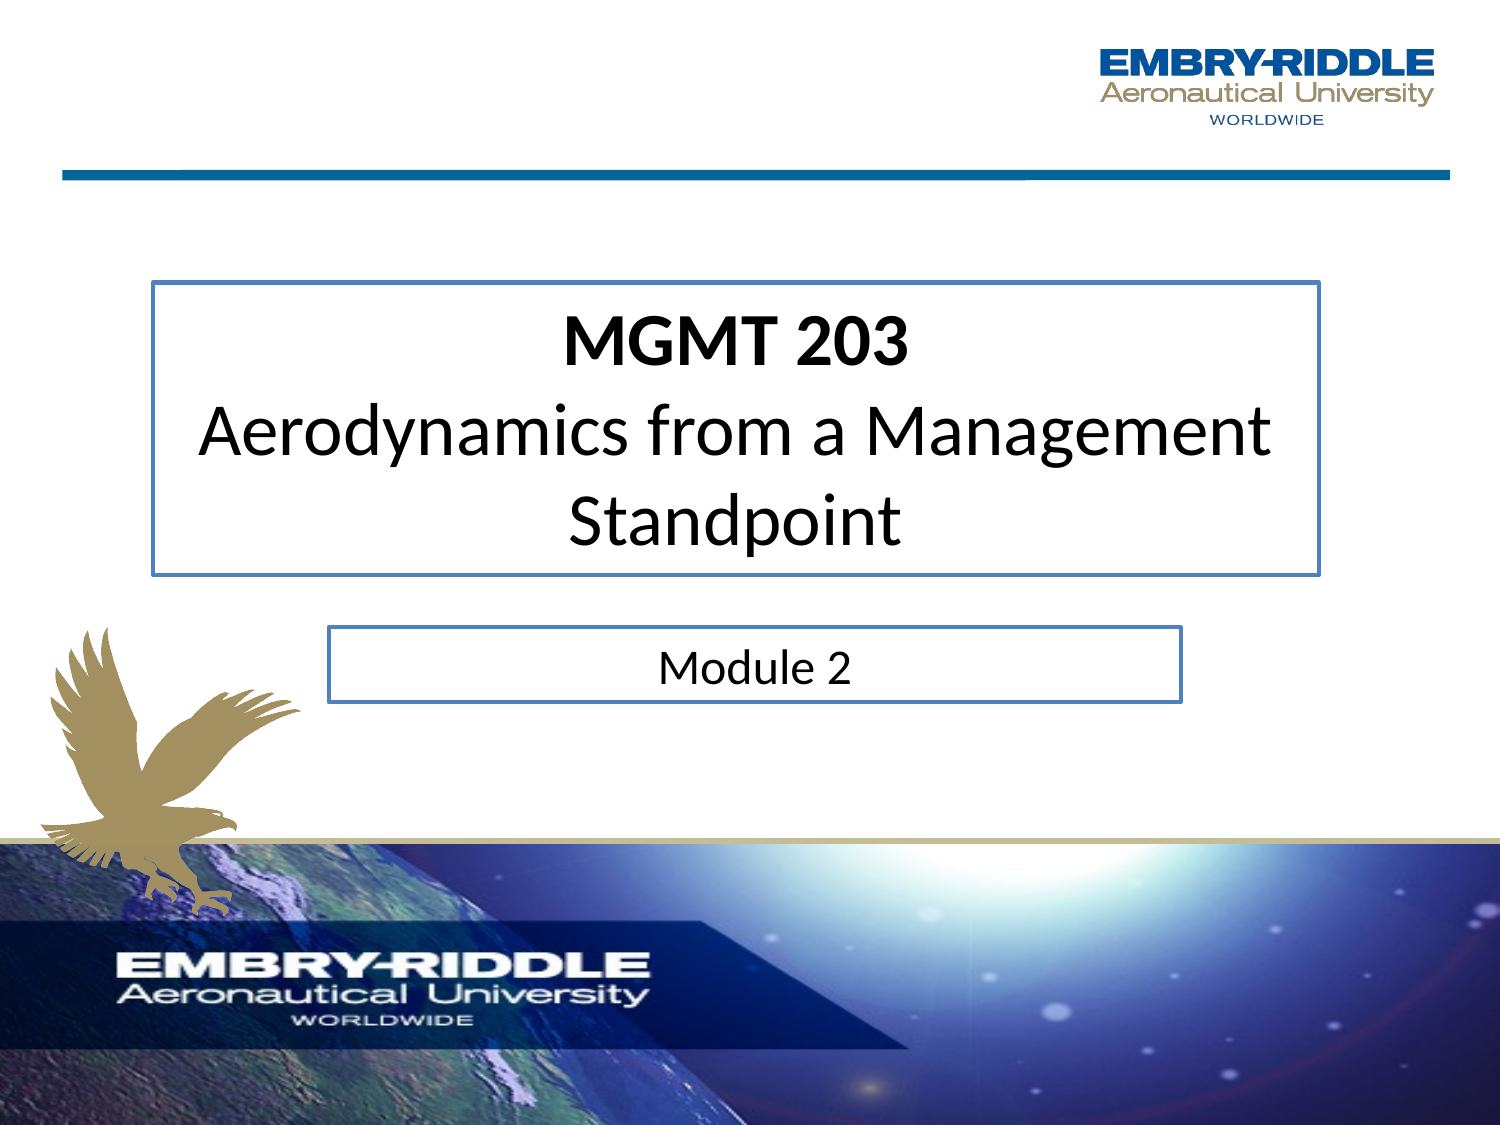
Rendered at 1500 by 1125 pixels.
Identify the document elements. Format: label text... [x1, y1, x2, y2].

picture [1100, 49, 1434, 125]
text_box Module 2 [327, 625, 1183, 704]
picture [0, 627, 1500, 1125]
title MGMT 203 Aerodynamics from a Management Standpoint [151, 280, 1321, 577]
